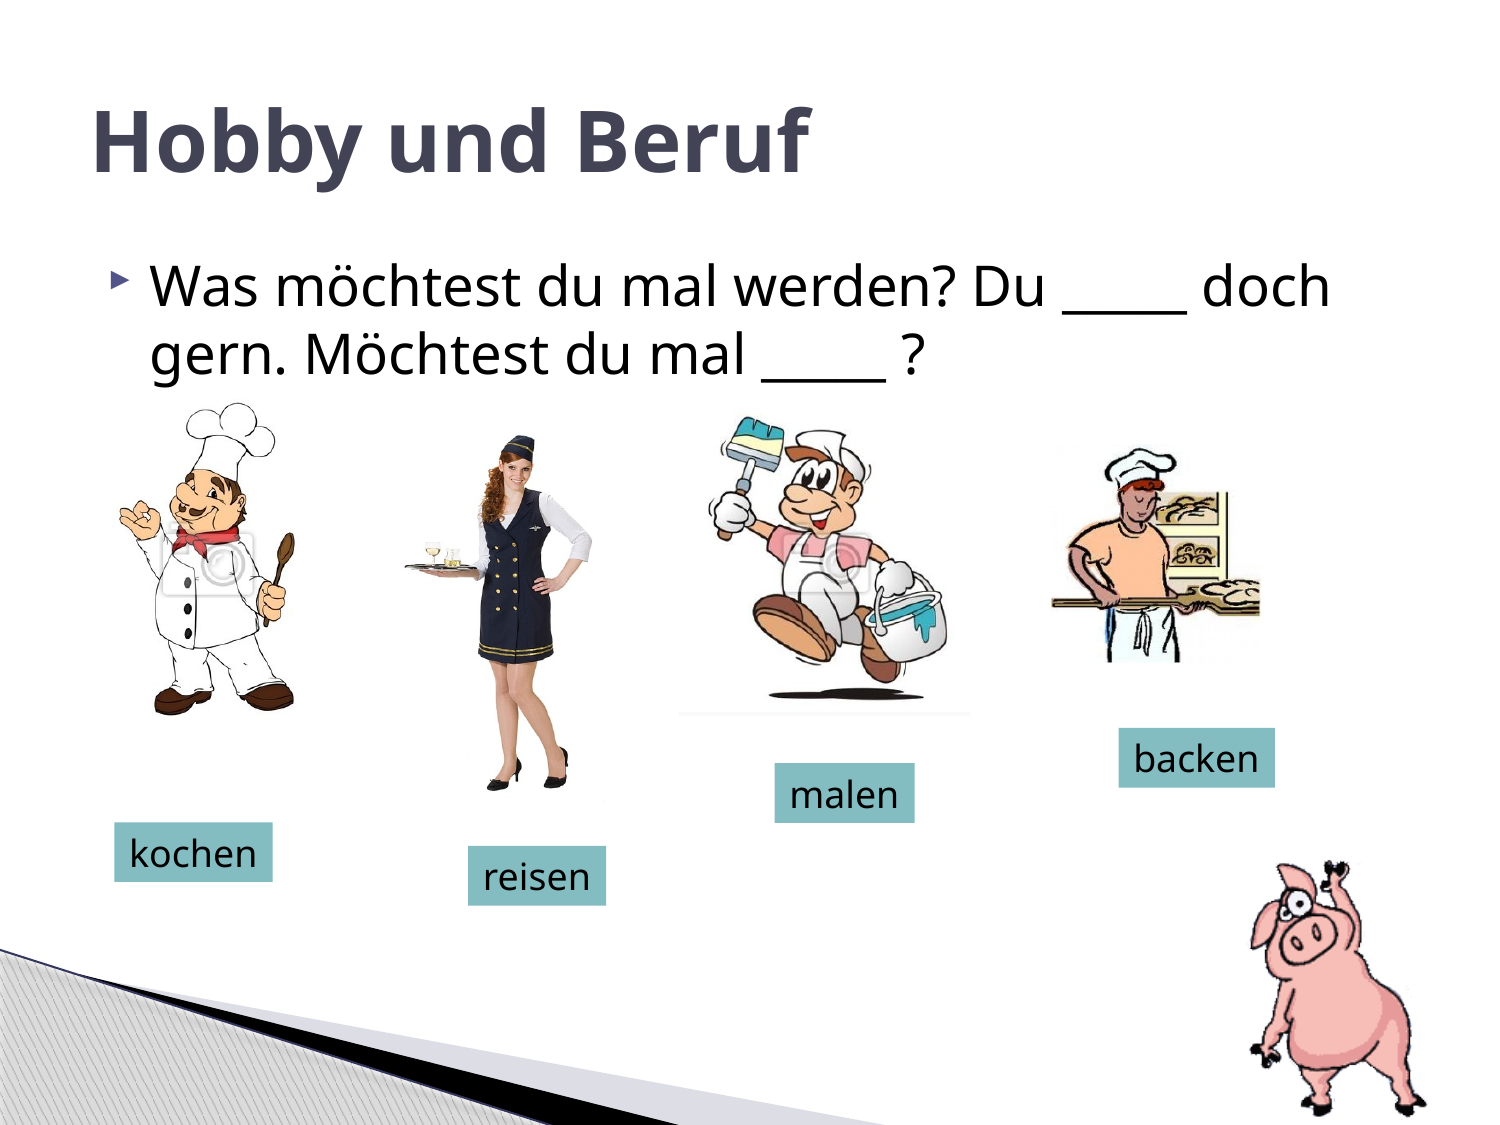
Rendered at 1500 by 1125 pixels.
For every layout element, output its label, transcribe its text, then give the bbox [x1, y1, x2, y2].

title Hobby und Beruf [75, 45, 1425, 233]
picture [678, 408, 971, 717]
text_box backen [1118, 727, 1275, 788]
text_box kochen [114, 822, 273, 882]
list Was möchtest du mal werden? Du _____ doch gern. Möchtest du mal _____ ? [75, 243, 1425, 421]
text_box malen [774, 763, 915, 823]
text_box reisen [468, 845, 607, 906]
picture [1009, 444, 1302, 664]
picture [1232, 843, 1500, 1125]
picture [395, 420, 609, 805]
picture [111, 396, 302, 721]
